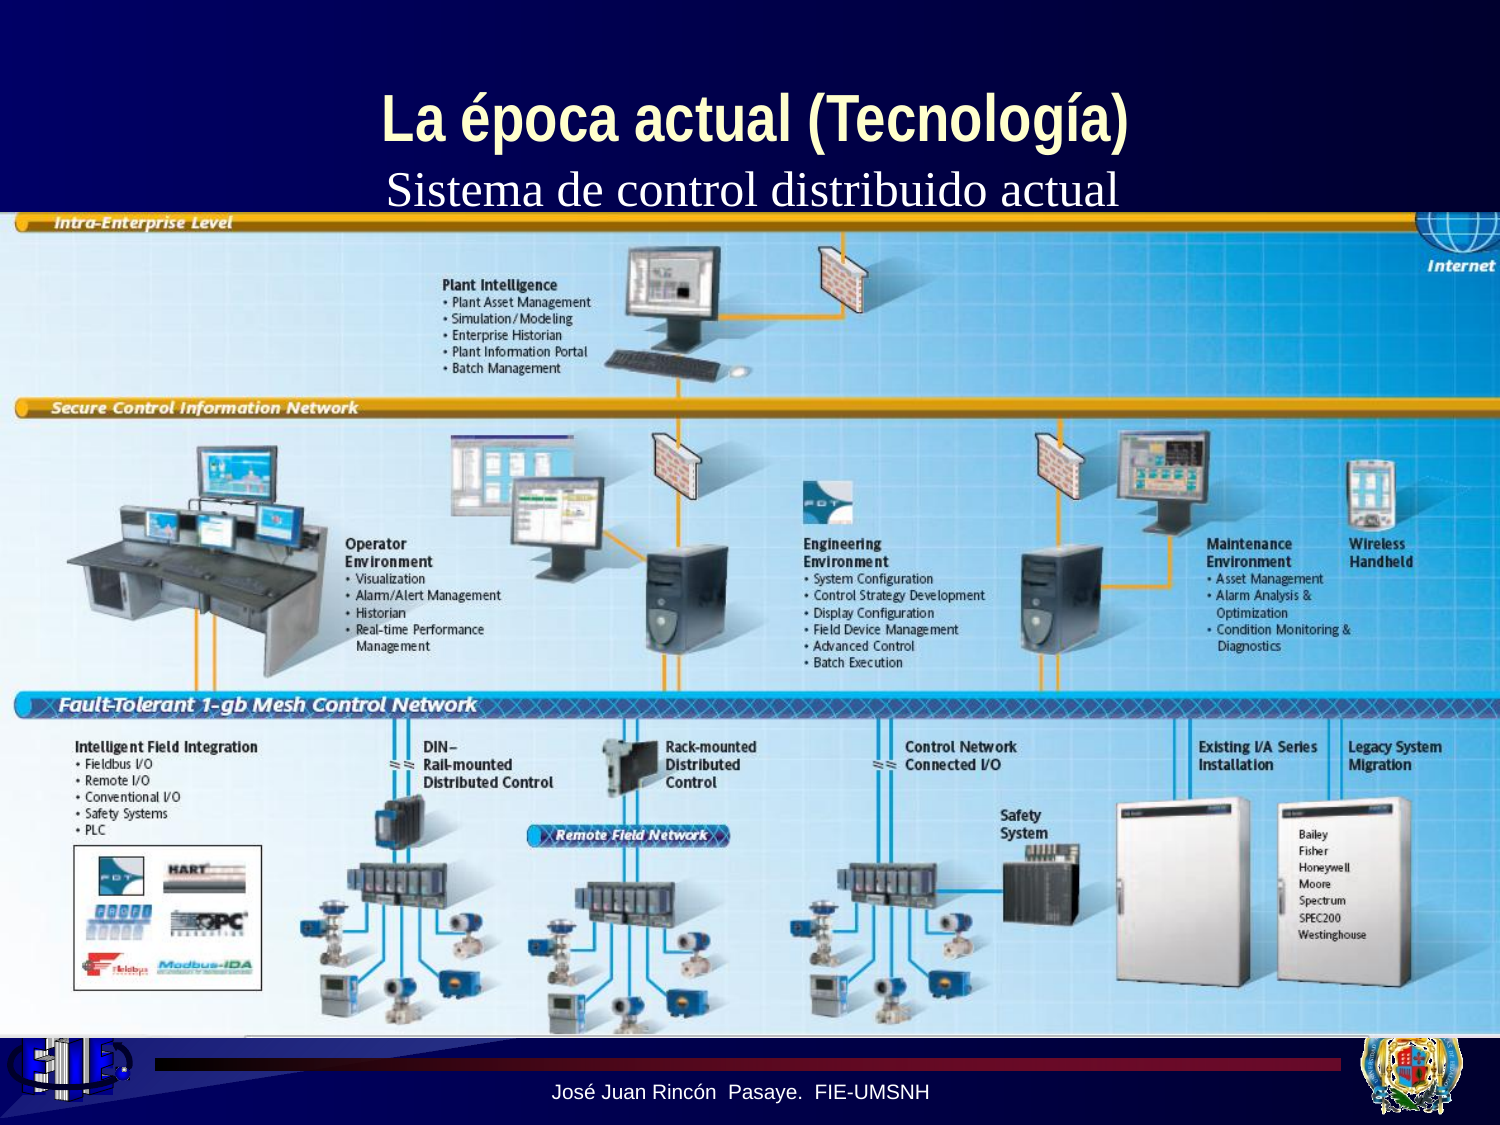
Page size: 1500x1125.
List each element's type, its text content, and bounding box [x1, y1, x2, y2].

text_box Sistema de control distribuido actual [370, 148, 1136, 211]
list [0, 212, 1500, 1038]
footer José Juan Rincón Pasaye. FIE-UMSNH [419, 1076, 1063, 1107]
title La época actual (Tecnología) [49, 30, 1463, 211]
picture [1358, 1038, 1463, 1119]
